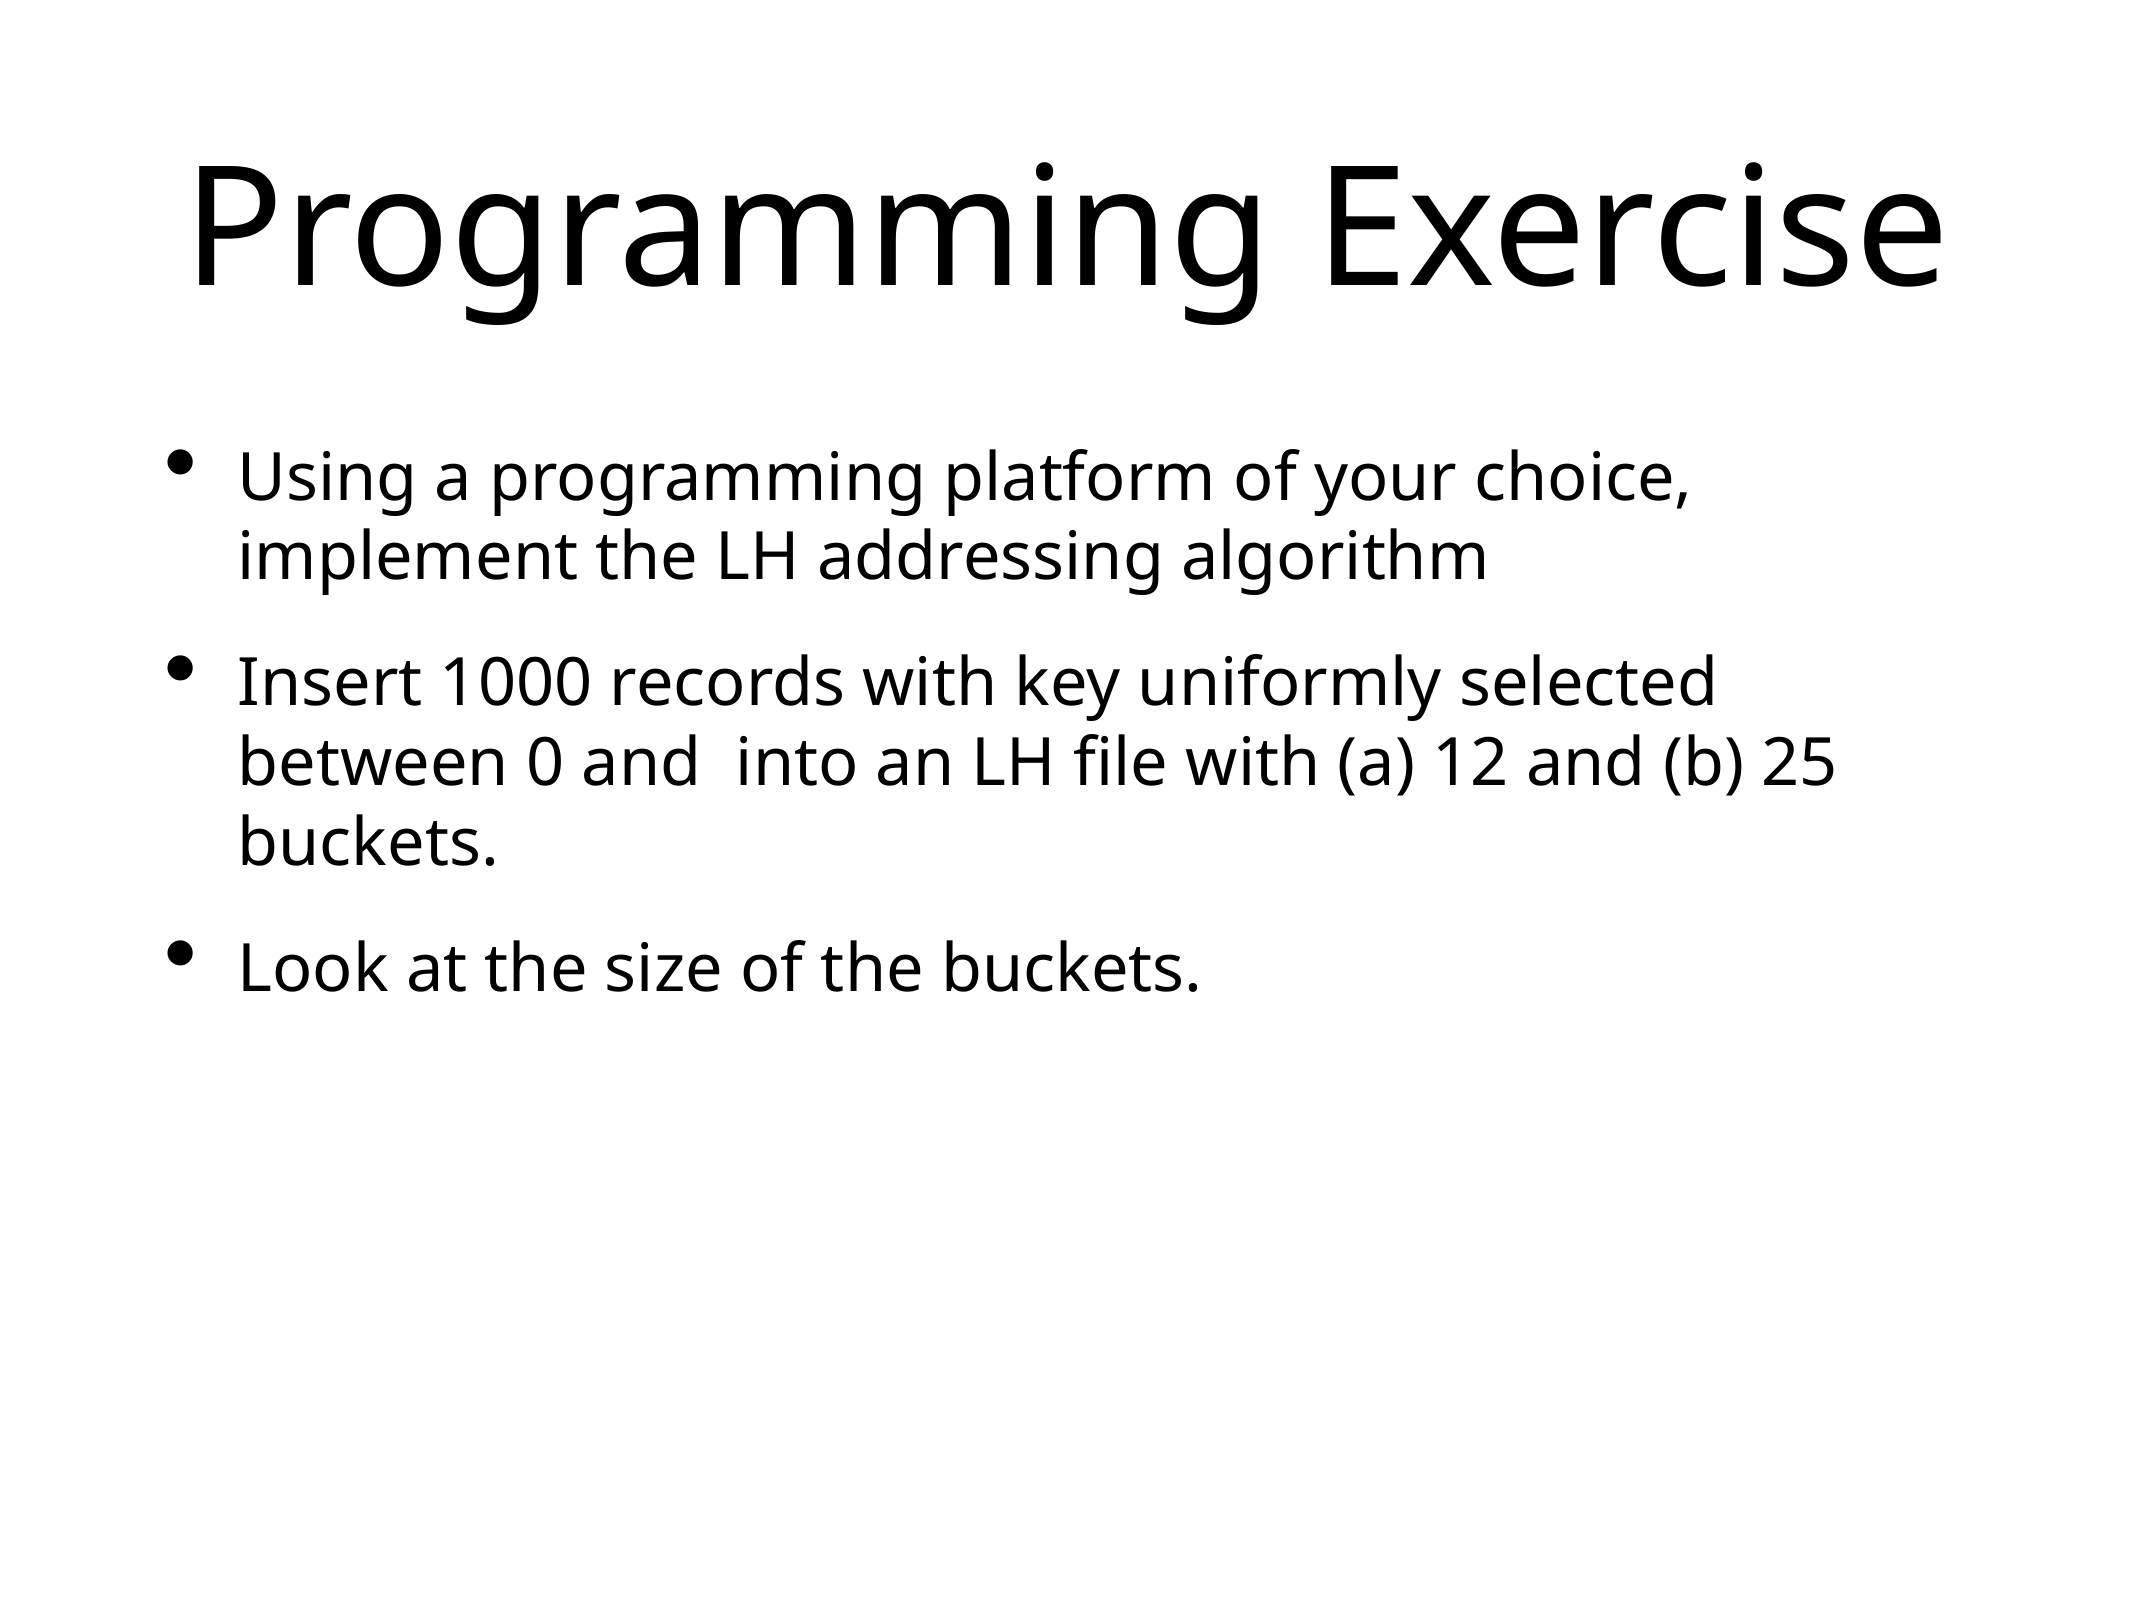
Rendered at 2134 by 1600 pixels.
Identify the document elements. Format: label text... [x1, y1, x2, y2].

title Programming Exercise [155, 41, 1978, 397]
list Using a programming platform of your choice, implement the LH addressing algorithm Insert 1000 records with key uniformly selected between 0 and into an LH file with (a) 12 and (b) 25 buckets. Look at the size of the buckets. [155, 424, 1978, 1457]
